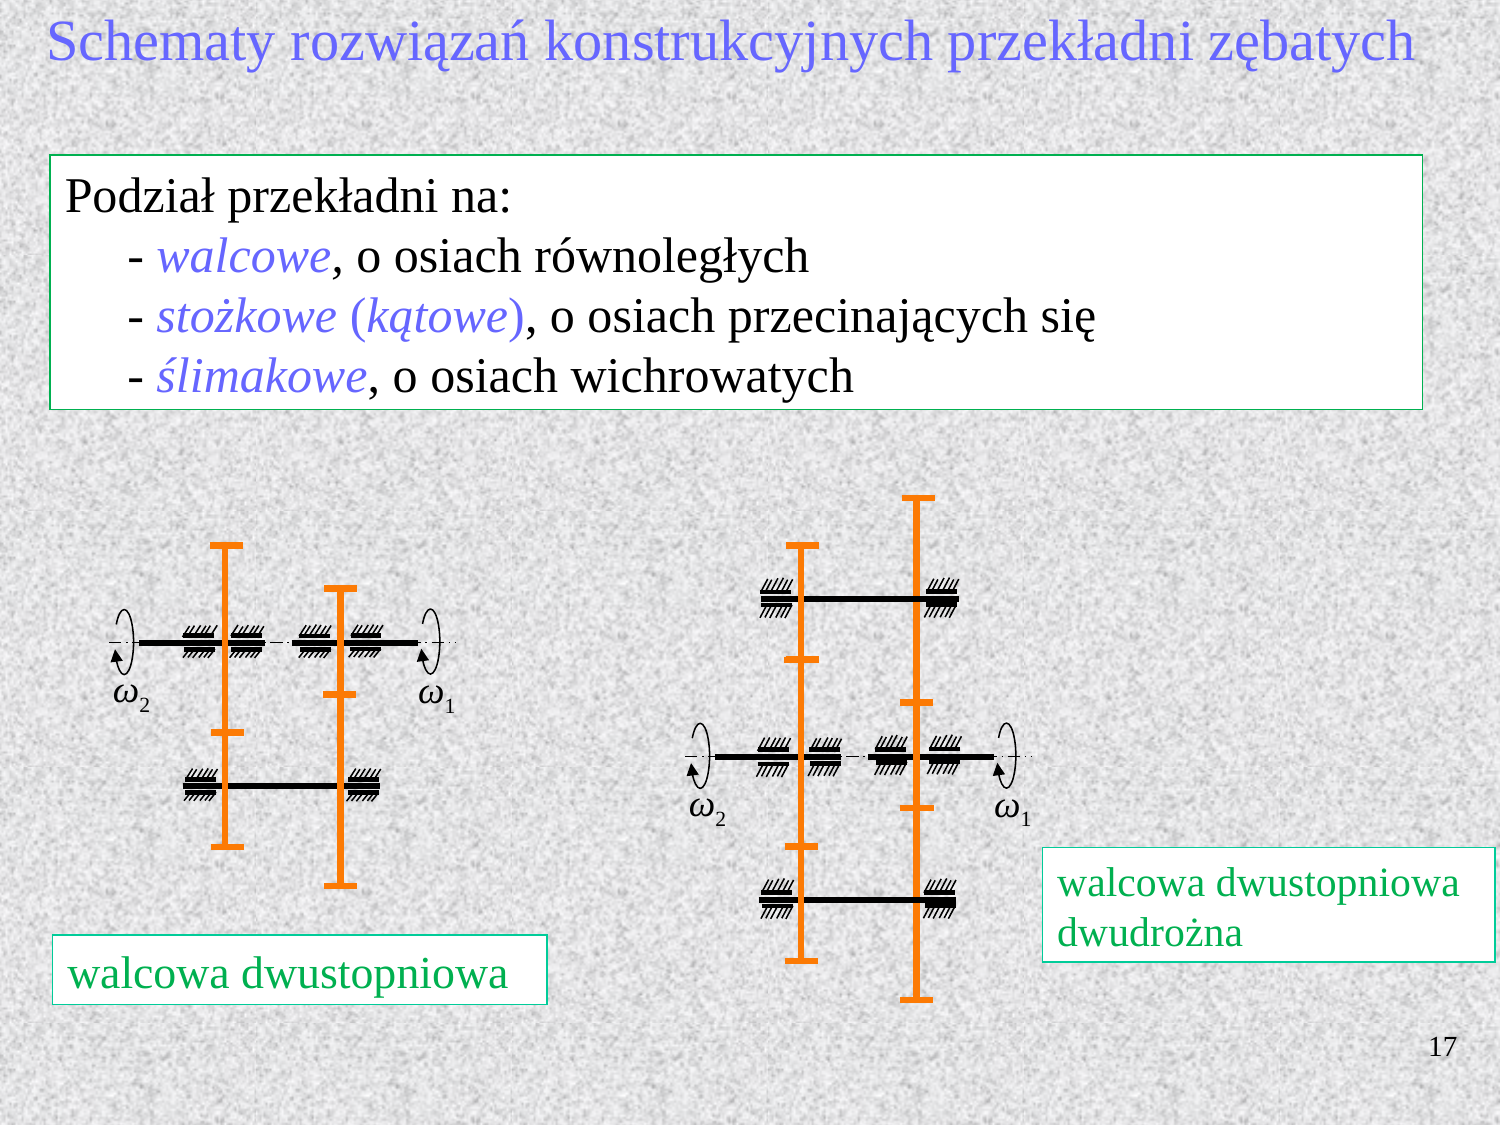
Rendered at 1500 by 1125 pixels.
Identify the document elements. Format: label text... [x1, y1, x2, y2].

slide_number 17 [1382, 1019, 1473, 1095]
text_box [97, 545, 480, 887]
text_box walcowa dwustopniowa [52, 934, 548, 1005]
text_box Schematy rozwiązań konstrukcyjnych przekładni zębatych [31, 0, 1454, 80]
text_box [673, 496, 1056, 1001]
text_box Podział przekładni na: - walcowe, o osiach równoległych - stożkowe (kątowe), o osiach przecinających się - ślimakowe, o osiach wichrowatych [50, 154, 1423, 410]
text_box walcowa dwustopniowa dwudrożna [1061, 847, 1495, 963]
